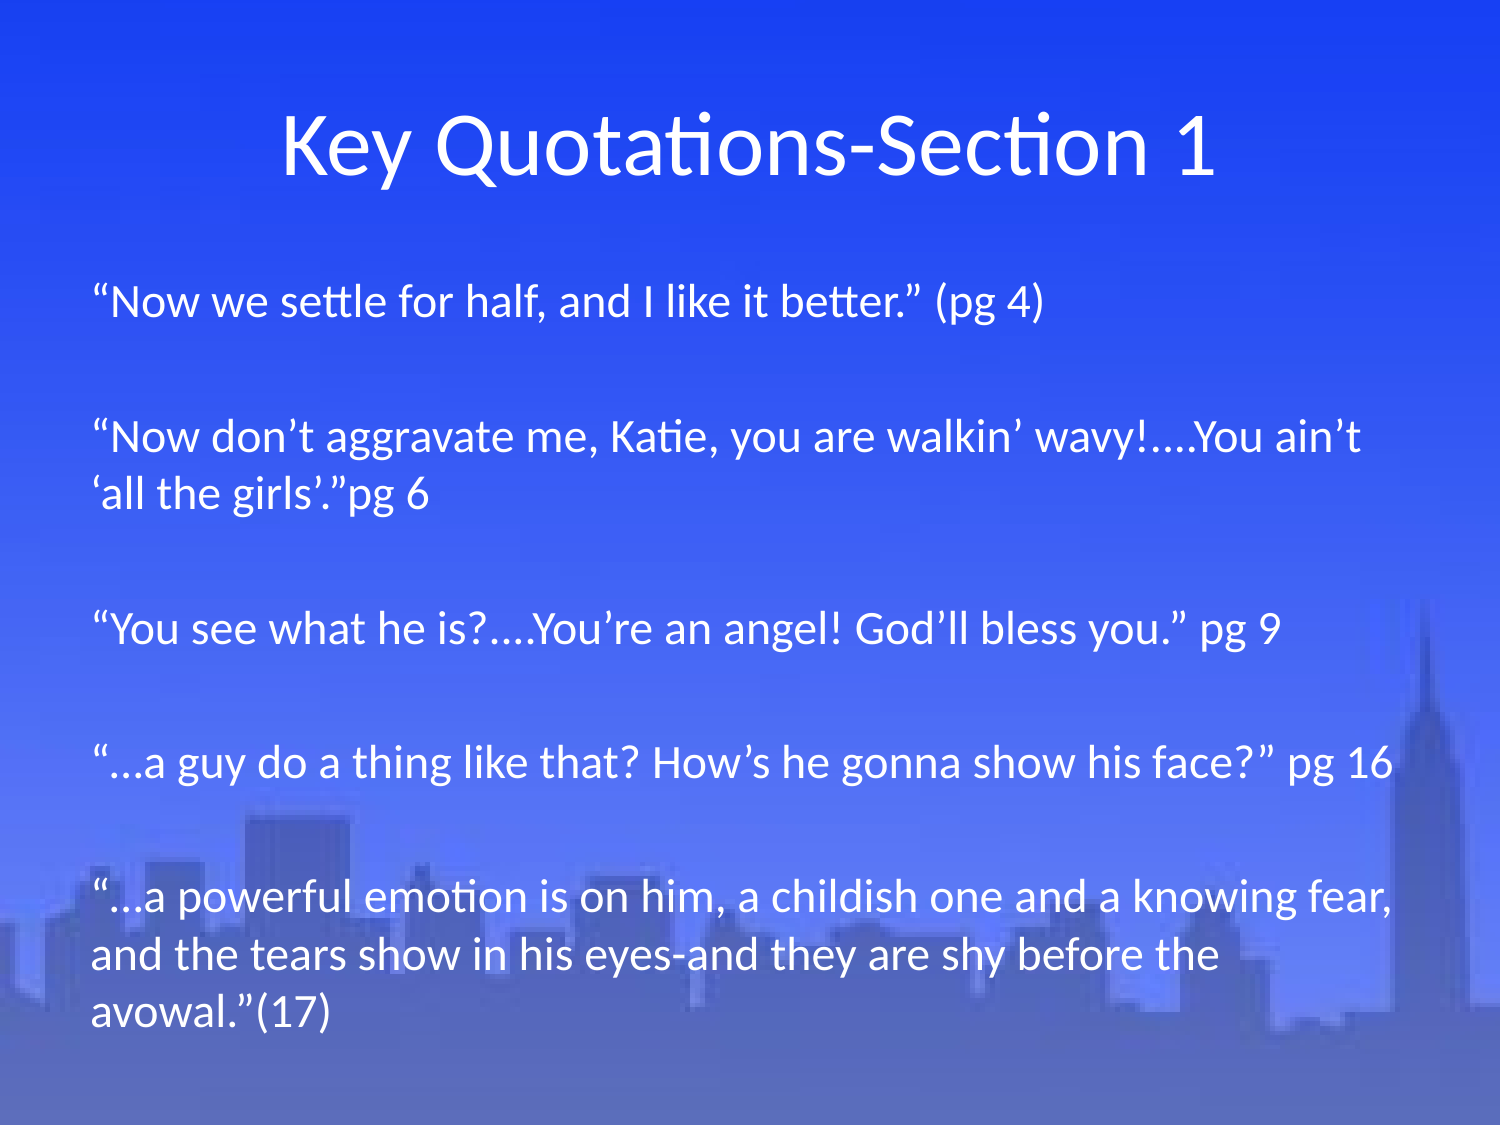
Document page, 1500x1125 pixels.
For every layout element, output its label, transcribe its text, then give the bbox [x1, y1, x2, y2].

title Key Quotations-Section 1 [75, 45, 1425, 233]
picture [0, 0, 1500, 1125]
list “Now we settle for half, and I like it better.” (pg 4) “Now don’t aggravate me, Katie, you are walkin’ wavy!....You ain’t ‘all the girls’.”pg 6 “You see what he is?....You’re an angel! God’ll bless you.” pg 9 “…a guy do a thing like that? How’s he gonna show his face?” pg 16 “…a powerful emotion is on him, a childish one and a knowing fear, and the tears show in his eyes-and they are shy before the avowal.”(17) [75, 262, 1438, 1050]
